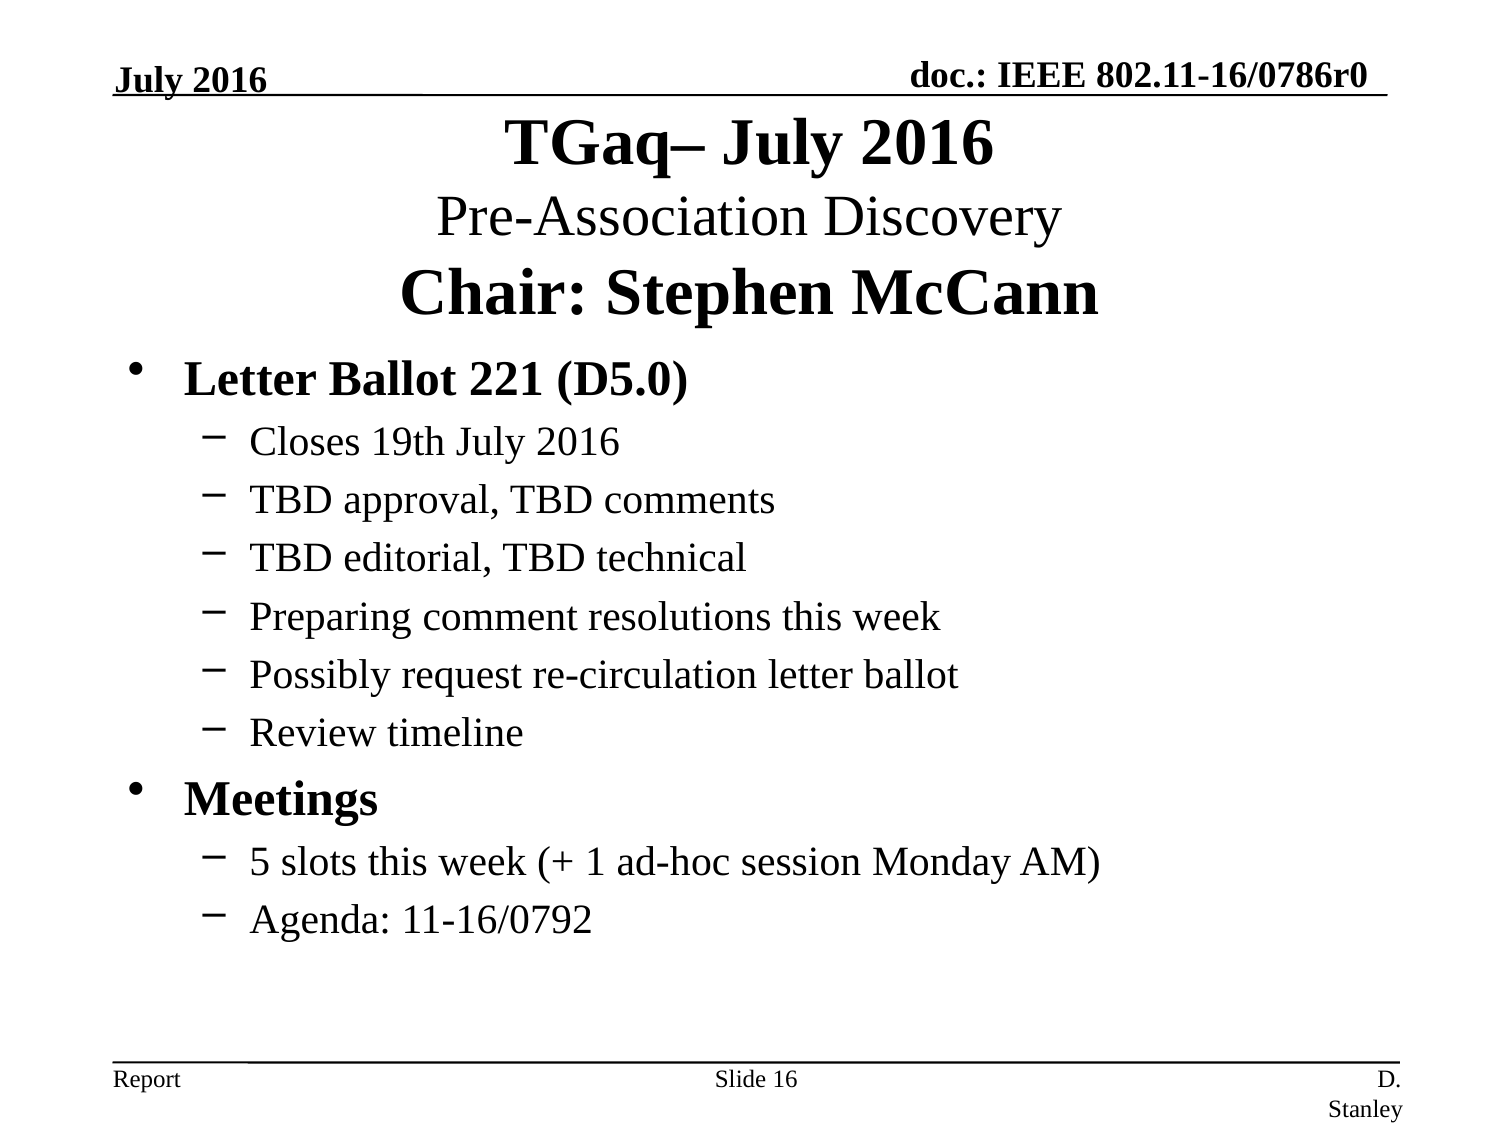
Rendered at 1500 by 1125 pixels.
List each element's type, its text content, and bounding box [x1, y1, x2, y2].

title TGaq– July 2016 Pre-Association Discovery Chair: Stephen McCann [112, 125, 1388, 300]
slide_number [114, 54, 374, 101]
slide_number Slide 16 [712, 1062, 800, 1093]
footer D. Stanley, HP Enterprise [1325, 1062, 1402, 1093]
list Letter Ballot 221 (D5.0) Closes 19th July 2016 TBD approval, TBD comments TBD editorial, TBD technical Preparing comment resolutions this week Possibly request re-circulation letter ballot Review timeline Meetings 5 slots this week (+ 1 ad-hoc session Monday AM) Agenda: 11-16/0792 [112, 337, 1388, 1038]
